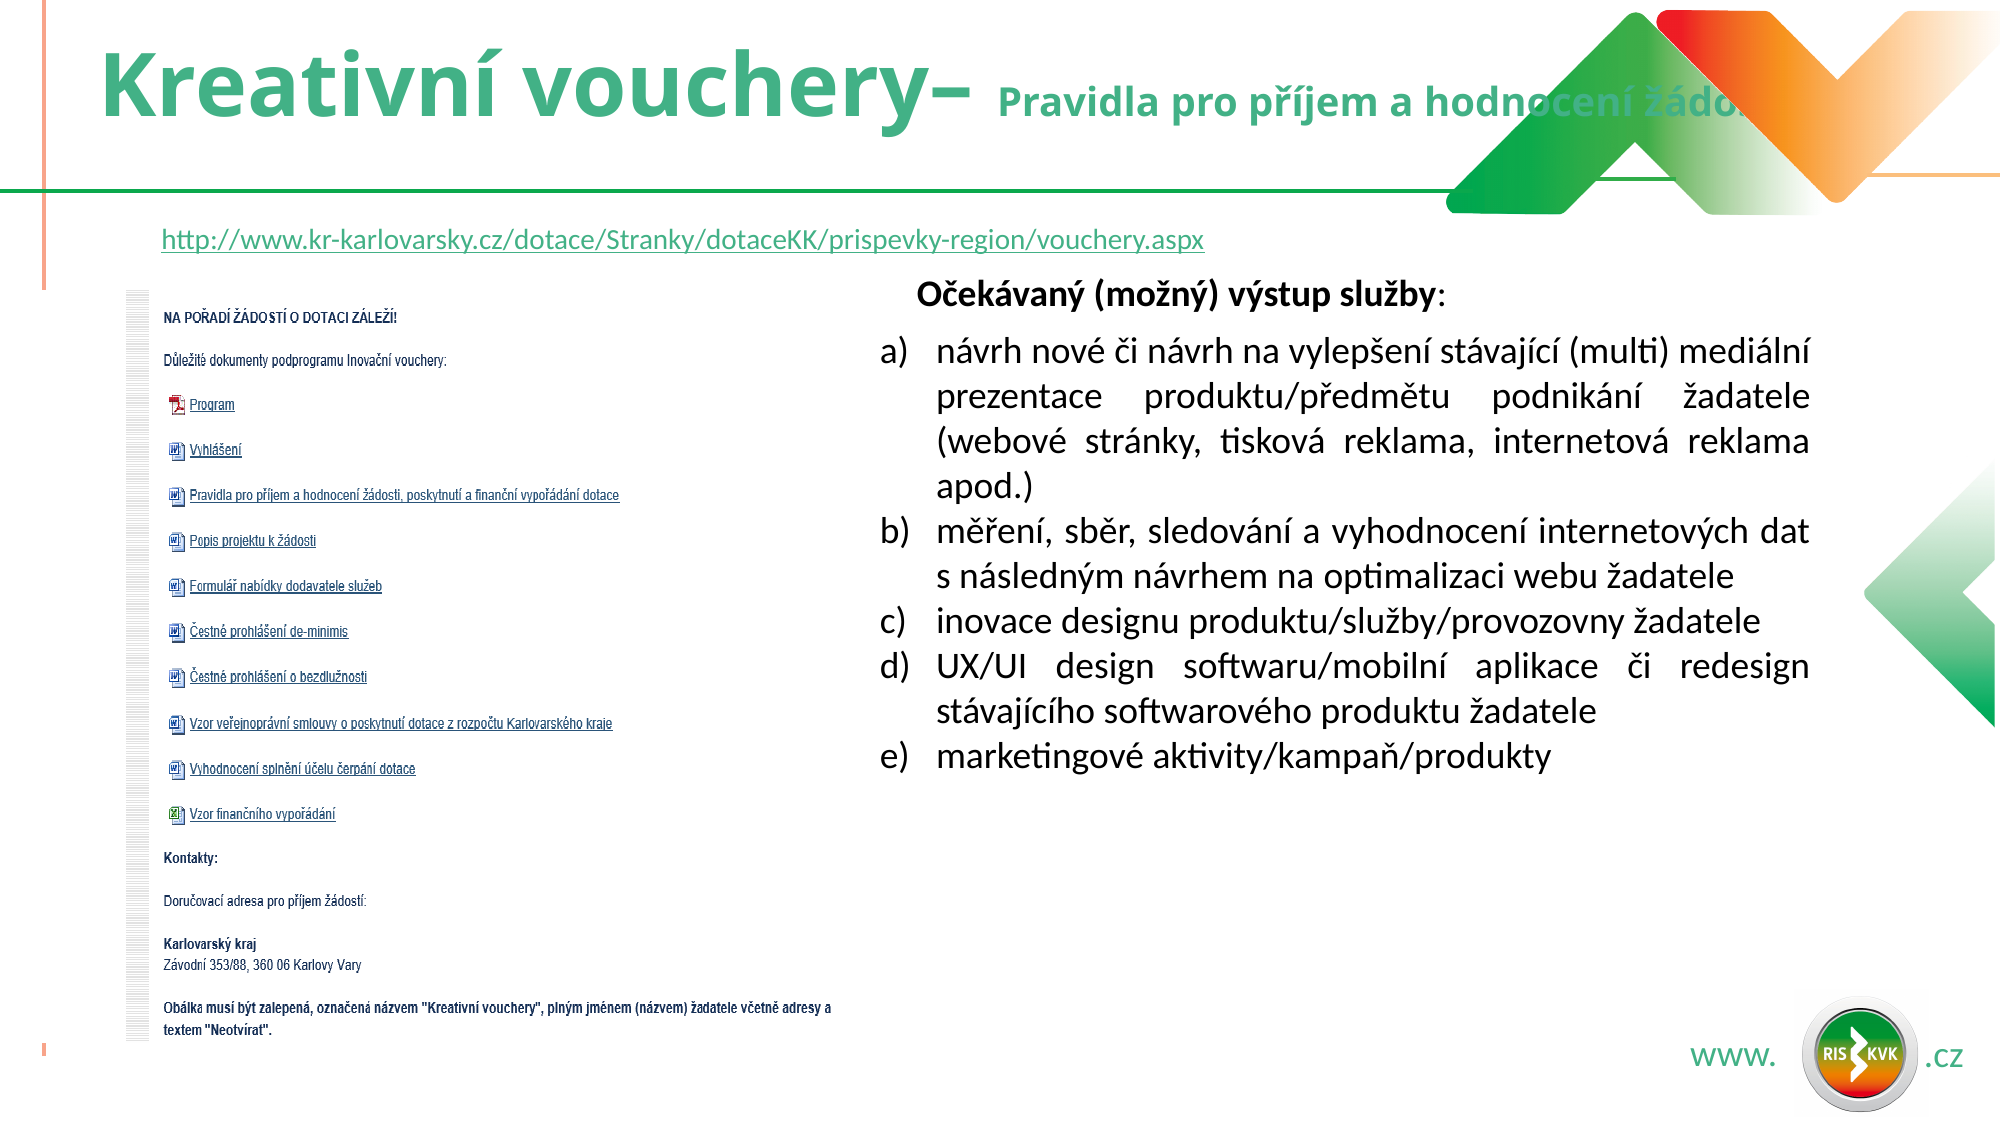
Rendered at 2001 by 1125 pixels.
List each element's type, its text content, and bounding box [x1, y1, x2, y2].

picture [1770, 424, 2000, 739]
text_box .cz [1929, 1027, 1991, 1084]
picture [1794, 989, 1929, 1117]
text_box www. [1675, 1027, 1794, 1084]
text_box Očekávaný (možný) výstup služby: návrh nové či návrh na vylepšení stávající (multi) mediální prezentace produktu/předmětu podnikání žadatele (webové stránky, tisková reklama, internetová reklama apod.) měření, sběr, sledování a vyhodnocení internetových dat s následným návrhem na optimalizaci webu žadatele inovace designu produktu/služby/provozovny žadatele UX/UI design softwaru/mobilní aplikace či redesign stávajícího softwarového produktu žadatele marketingové aktivity/kampaň/produkty [864, 261, 1826, 869]
picture [35, 289, 870, 1043]
title Kreativní vouchery– Pravidla pro příjem a hodnocení žádostí [83, 10, 1655, 166]
text_box http://www.kr-karlovarsky.cz/dotace/Stranky/dotaceKK/prispevky-region/vouchery.aspx [137, 204, 1854, 300]
picture [1444, 7, 2000, 217]
